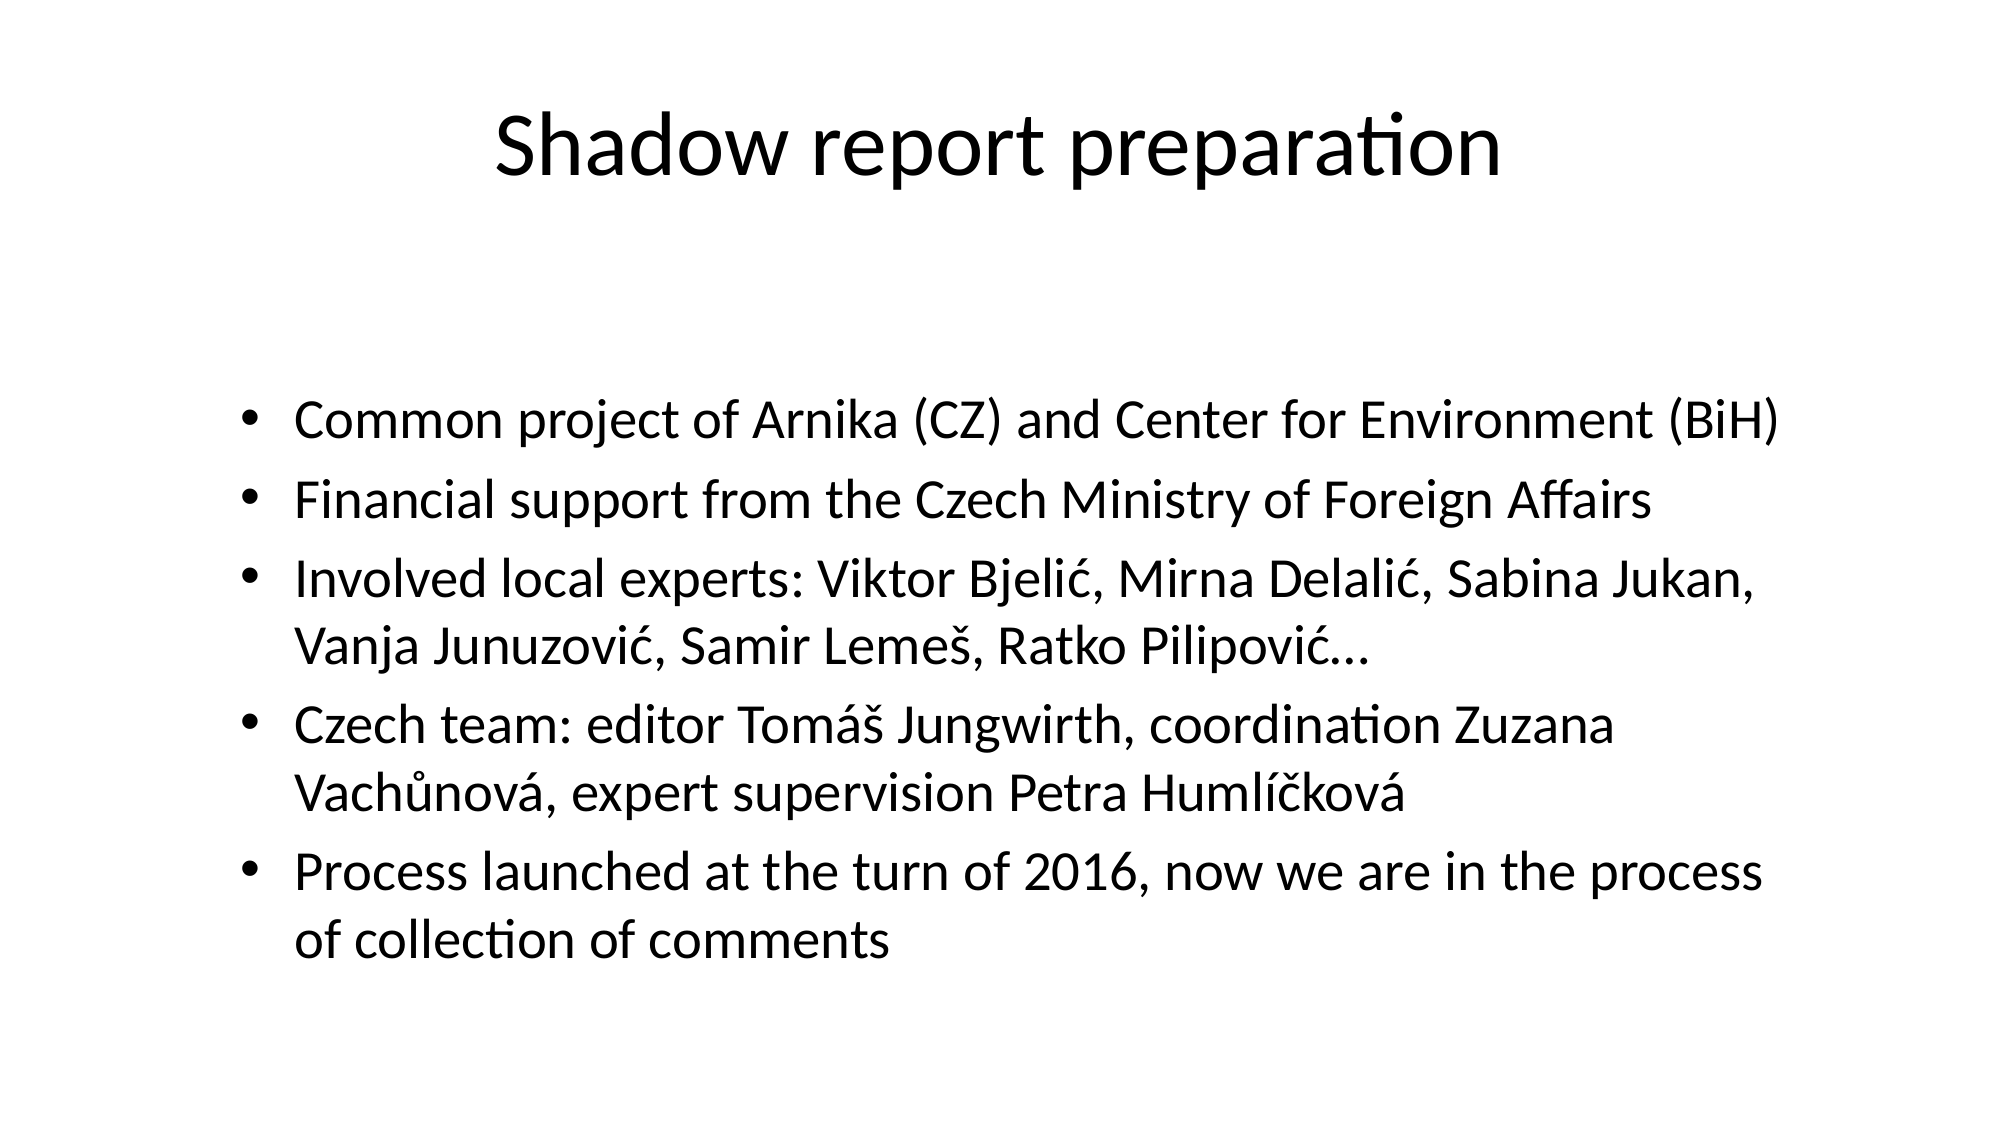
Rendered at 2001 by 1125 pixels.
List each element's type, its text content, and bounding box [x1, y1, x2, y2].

list Common project of Arnika (CZ) and Center for Environment (BiH) Financial support from the Czech Ministry of Foreign Affairs Involved local experts: Viktor Bjelić, Mirna Delalić, Sabina Jukan, Vanja Junuzović, Samir Lemeš, Ratko Pilipović… Czech team: editor Tomáš Jungwirth, coordination Zuzana Vachůnová, expert supervision Petra Humlíčková Process launched at the turn of 2016, now we are in the process of collection of comments [225, 375, 1800, 1037]
title Shadow report preparation [99, 45, 1900, 233]
